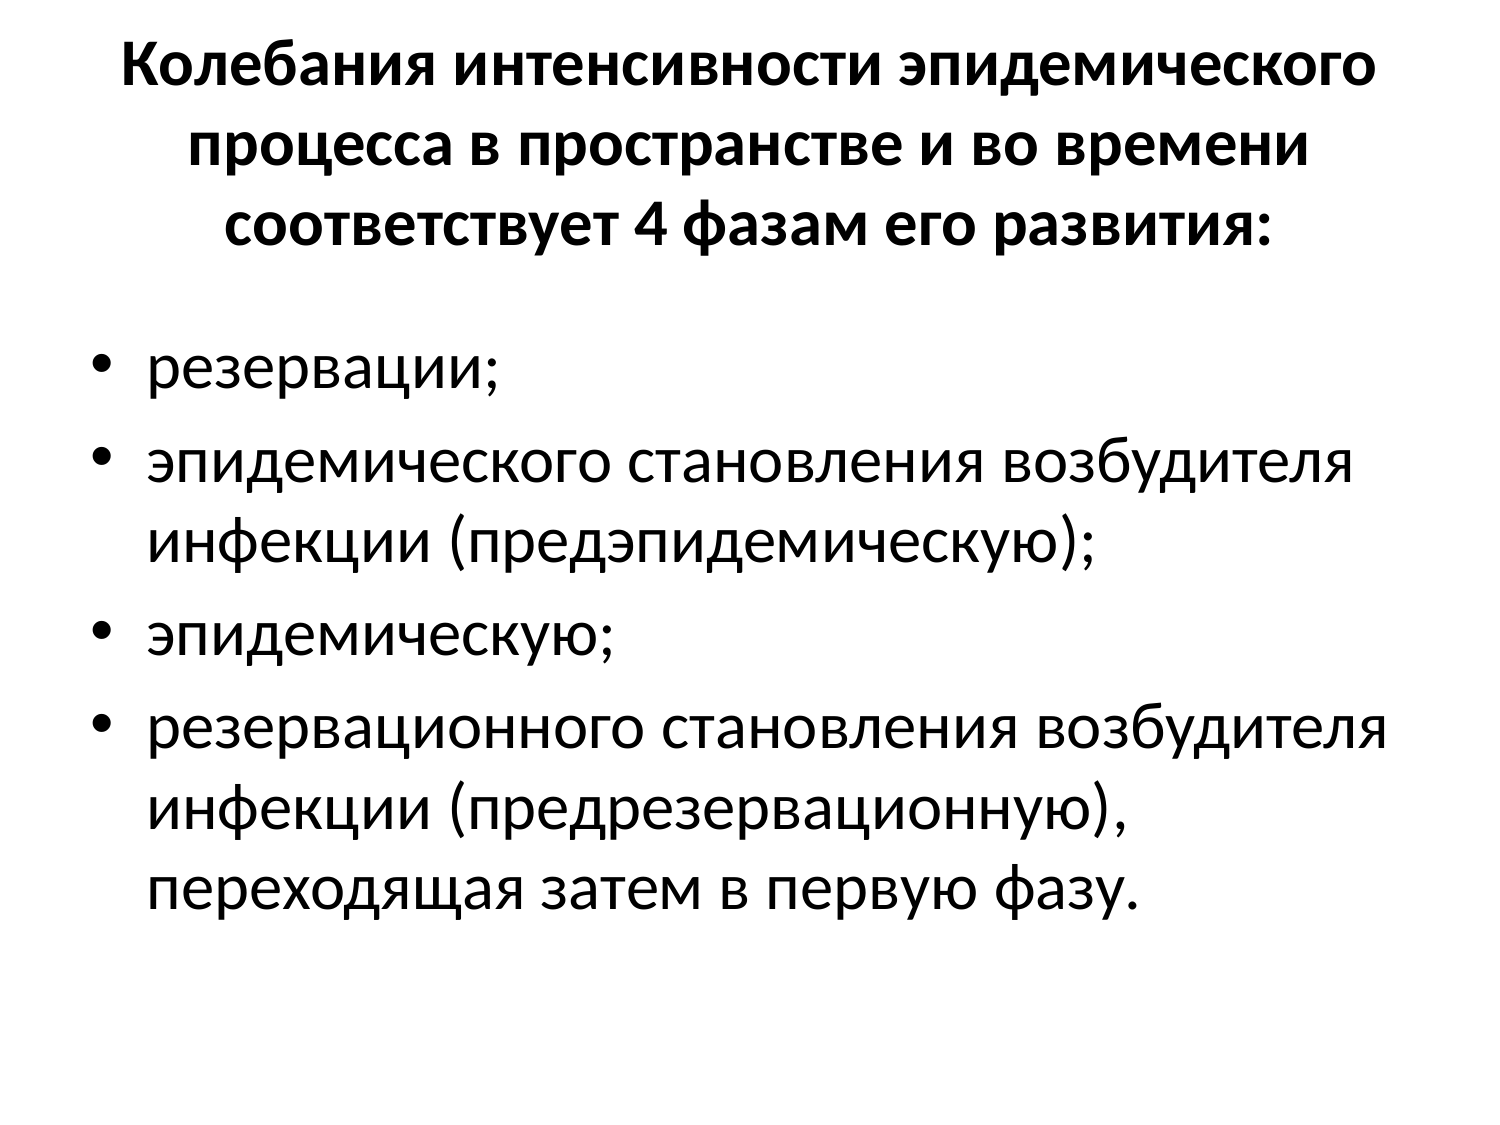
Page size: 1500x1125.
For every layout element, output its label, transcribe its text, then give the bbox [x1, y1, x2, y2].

title Колебания интенсивности эпидемического процесса в пространстве и во времени соответствует 4 фазам его развития: [75, 45, 1425, 233]
list резервации; эпидемического становления возбудителя инфекции (предэпидемическую); эпидемическую; резервационного становления возбудителя инфекции (предрезервационную), переходящая затем в первую фазу. [75, 314, 1425, 1005]
